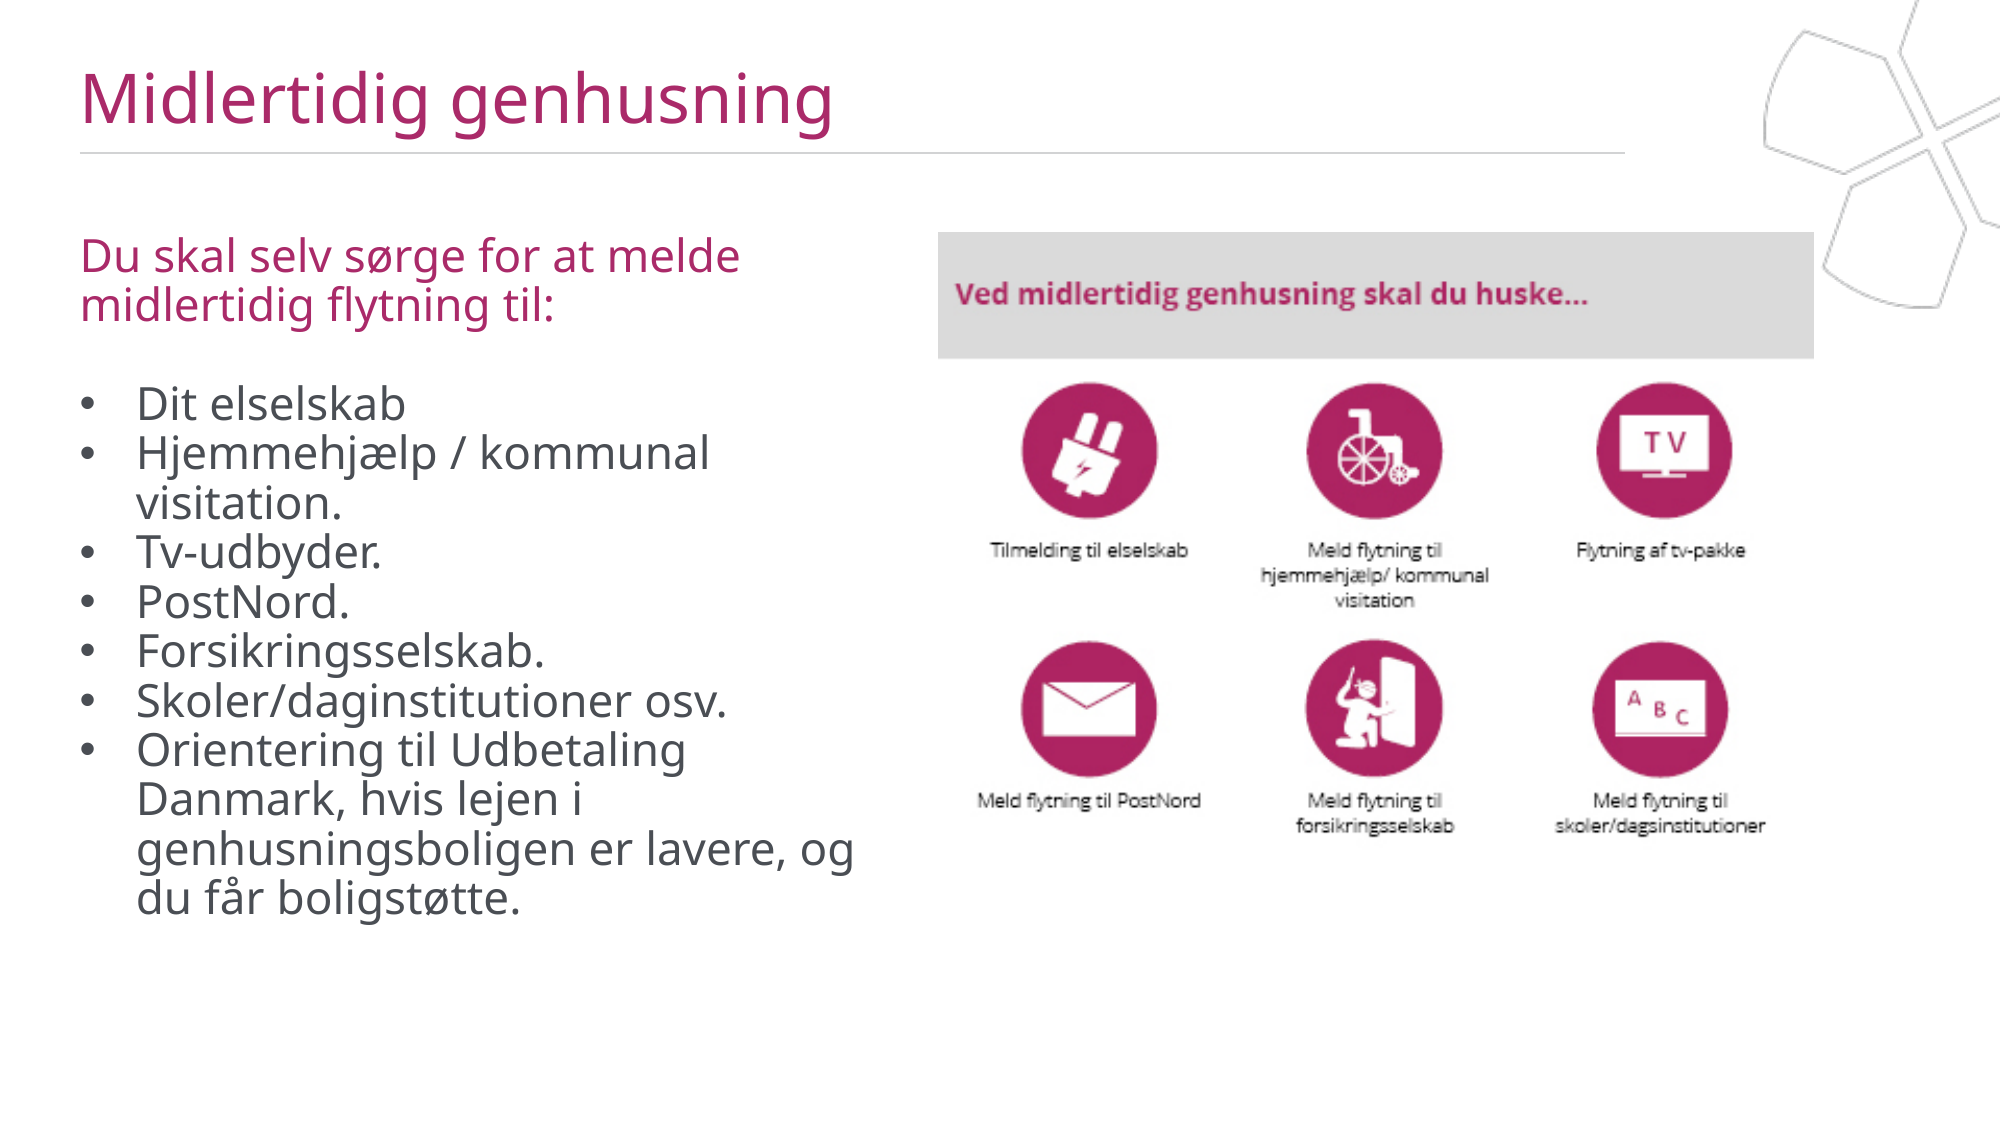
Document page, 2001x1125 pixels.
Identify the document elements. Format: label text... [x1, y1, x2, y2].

text_box Midlertidig genhusning [79, 64, 1243, 139]
picture [938, 0, 2000, 854]
text_box Du skal selv sørge for at melde midlertidig flytning til: Dit elselskab Hjemmehjælp / kommunal visitation. Tv-udbyder. PostNord. Forsikringsselskab. Skoler/daginstitutioner osv. Orientering til Udbetaling Danmark, hvis lejen i genhusningsboligen er lavere, og du får boligstøtte. [79, 232, 910, 1024]
